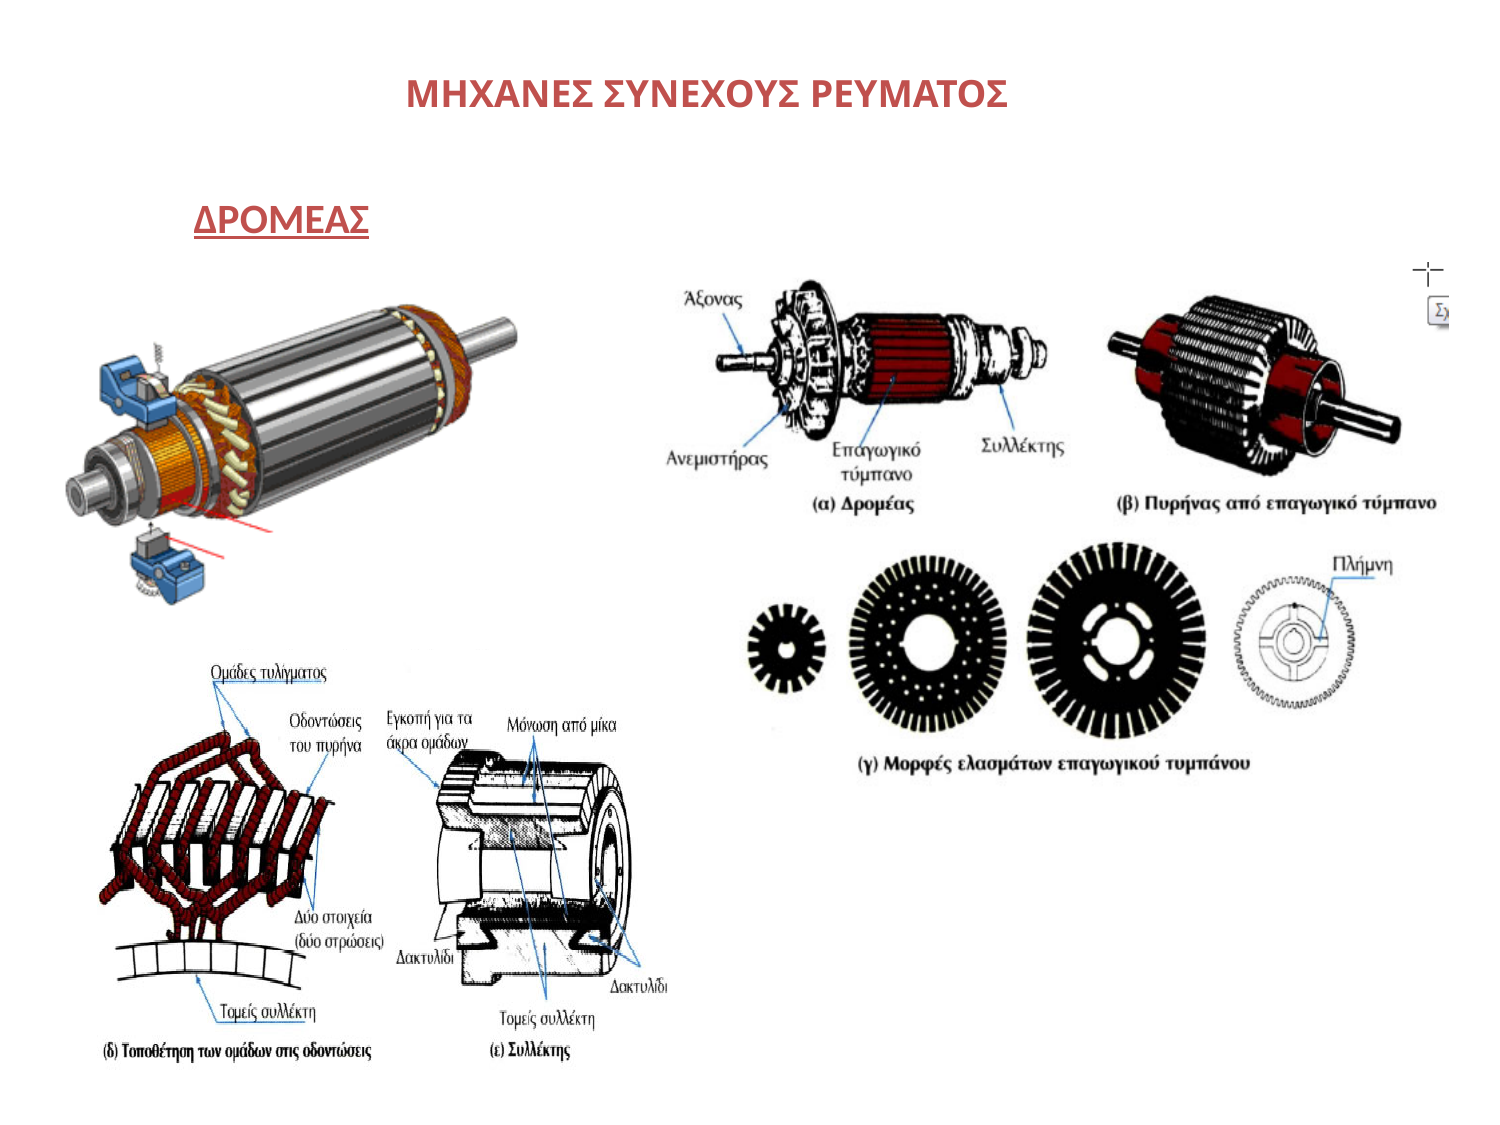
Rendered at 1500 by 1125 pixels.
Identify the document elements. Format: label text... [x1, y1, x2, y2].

picture [24, 287, 526, 625]
picture [88, 262, 1449, 1076]
text_box ΔΡΟΜΕΑΣ [74, 174, 488, 258]
text_box ΜΗΧΑΝΕΣ ΣΥΝΕΧΟΥΣ ΡΕΥΜΑΤΟΣ [390, 62, 1024, 123]
